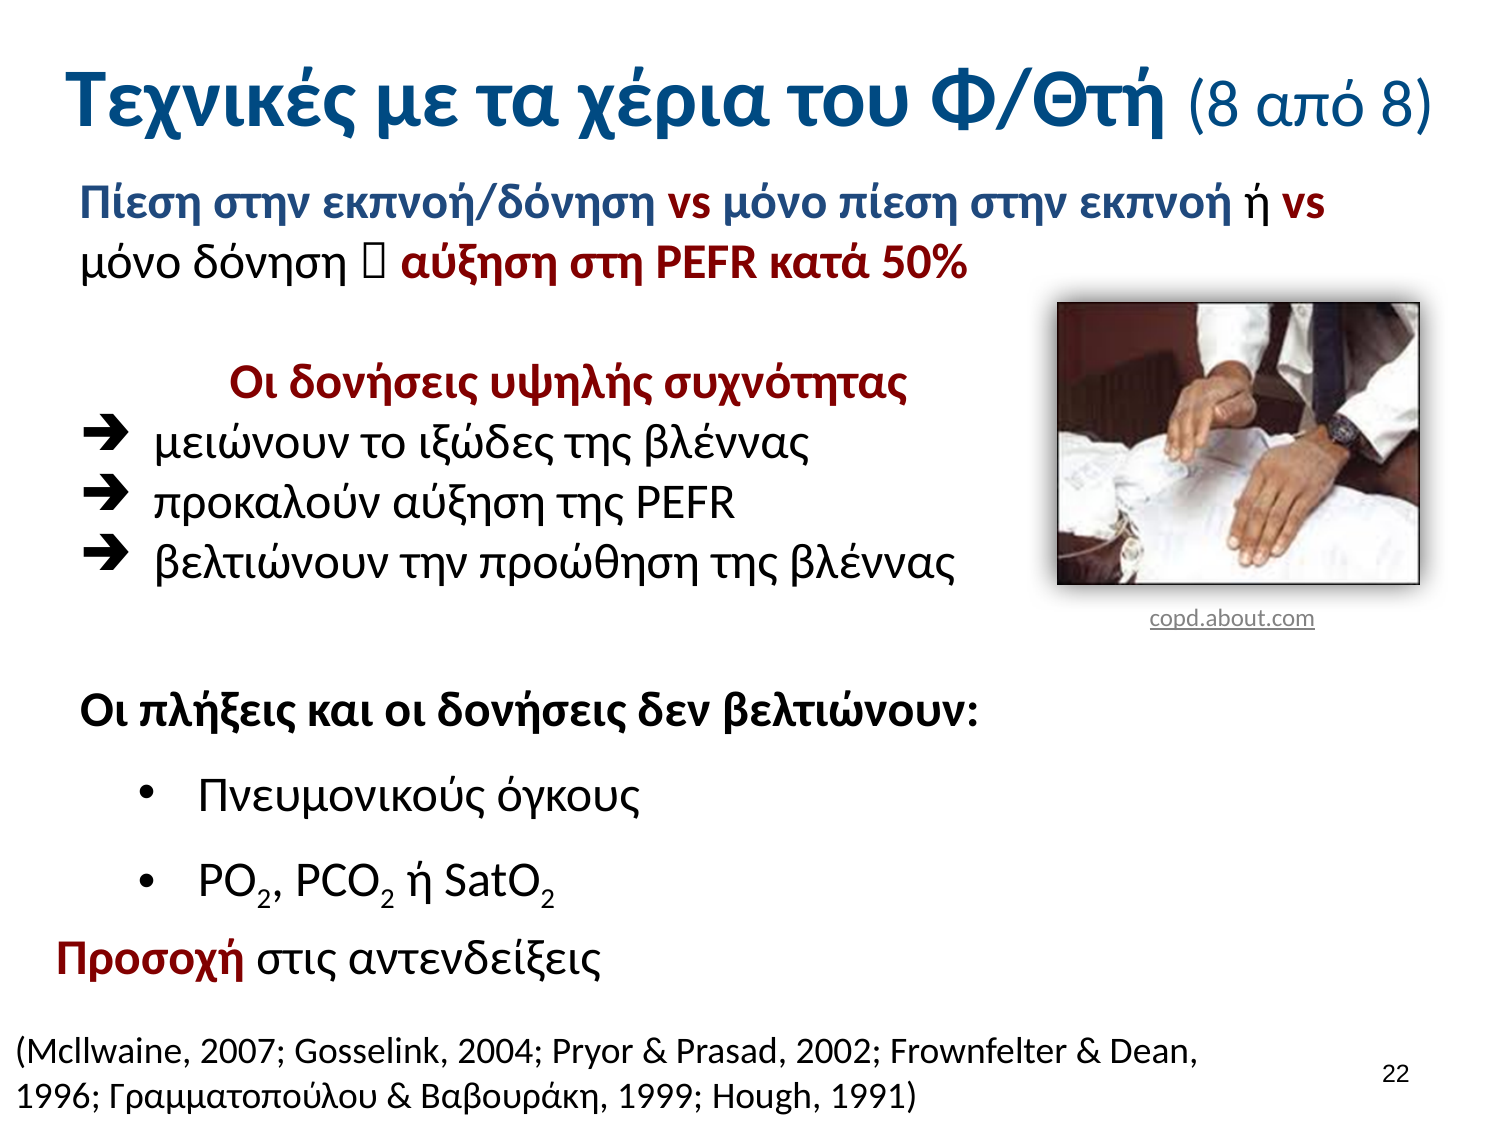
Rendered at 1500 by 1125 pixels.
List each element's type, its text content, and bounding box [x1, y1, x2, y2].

text_box copd.about.com [1134, 596, 1353, 639]
list Οι πλήξεις και οι δονήσεις δεν βελτιώνουν: Πνευμονικούς όγκους ΡΟ2, PCO2 ή SatO2 [64, 668, 1415, 948]
text_box Προσοχή στις αντενδείξεις [41, 916, 1371, 992]
title Τεχνικές με τα χέρια του Φ/Θτή (8 από 8) [0, 19, 1500, 169]
text_box Πίεση στην εκπνοή/δόνηση vs μόνο πίεση στην εκπνοή ή vs μόνο δόνηση  αύξηση στη PEFR κατά 50% Οι δονήσεις υψηλής συχνότητας μειώνουν το ιξώδες της βλέννας προκαλούν αύξηση της PEFR βελτιώνουν την προώθηση της βλέννας [64, 160, 1424, 596]
slide_number 21 [1294, 1042, 1425, 1103]
text_box (Mcllwaine, 2007; Gosselink, 2004; Pryor & Prasad, 2002; Frownfelter & Dean, 1996; Γραμματοπούλου & Βαβουράκη, 1999; Hough, 1991) [0, 1018, 1294, 1124]
picture [1056, 302, 1421, 585]
